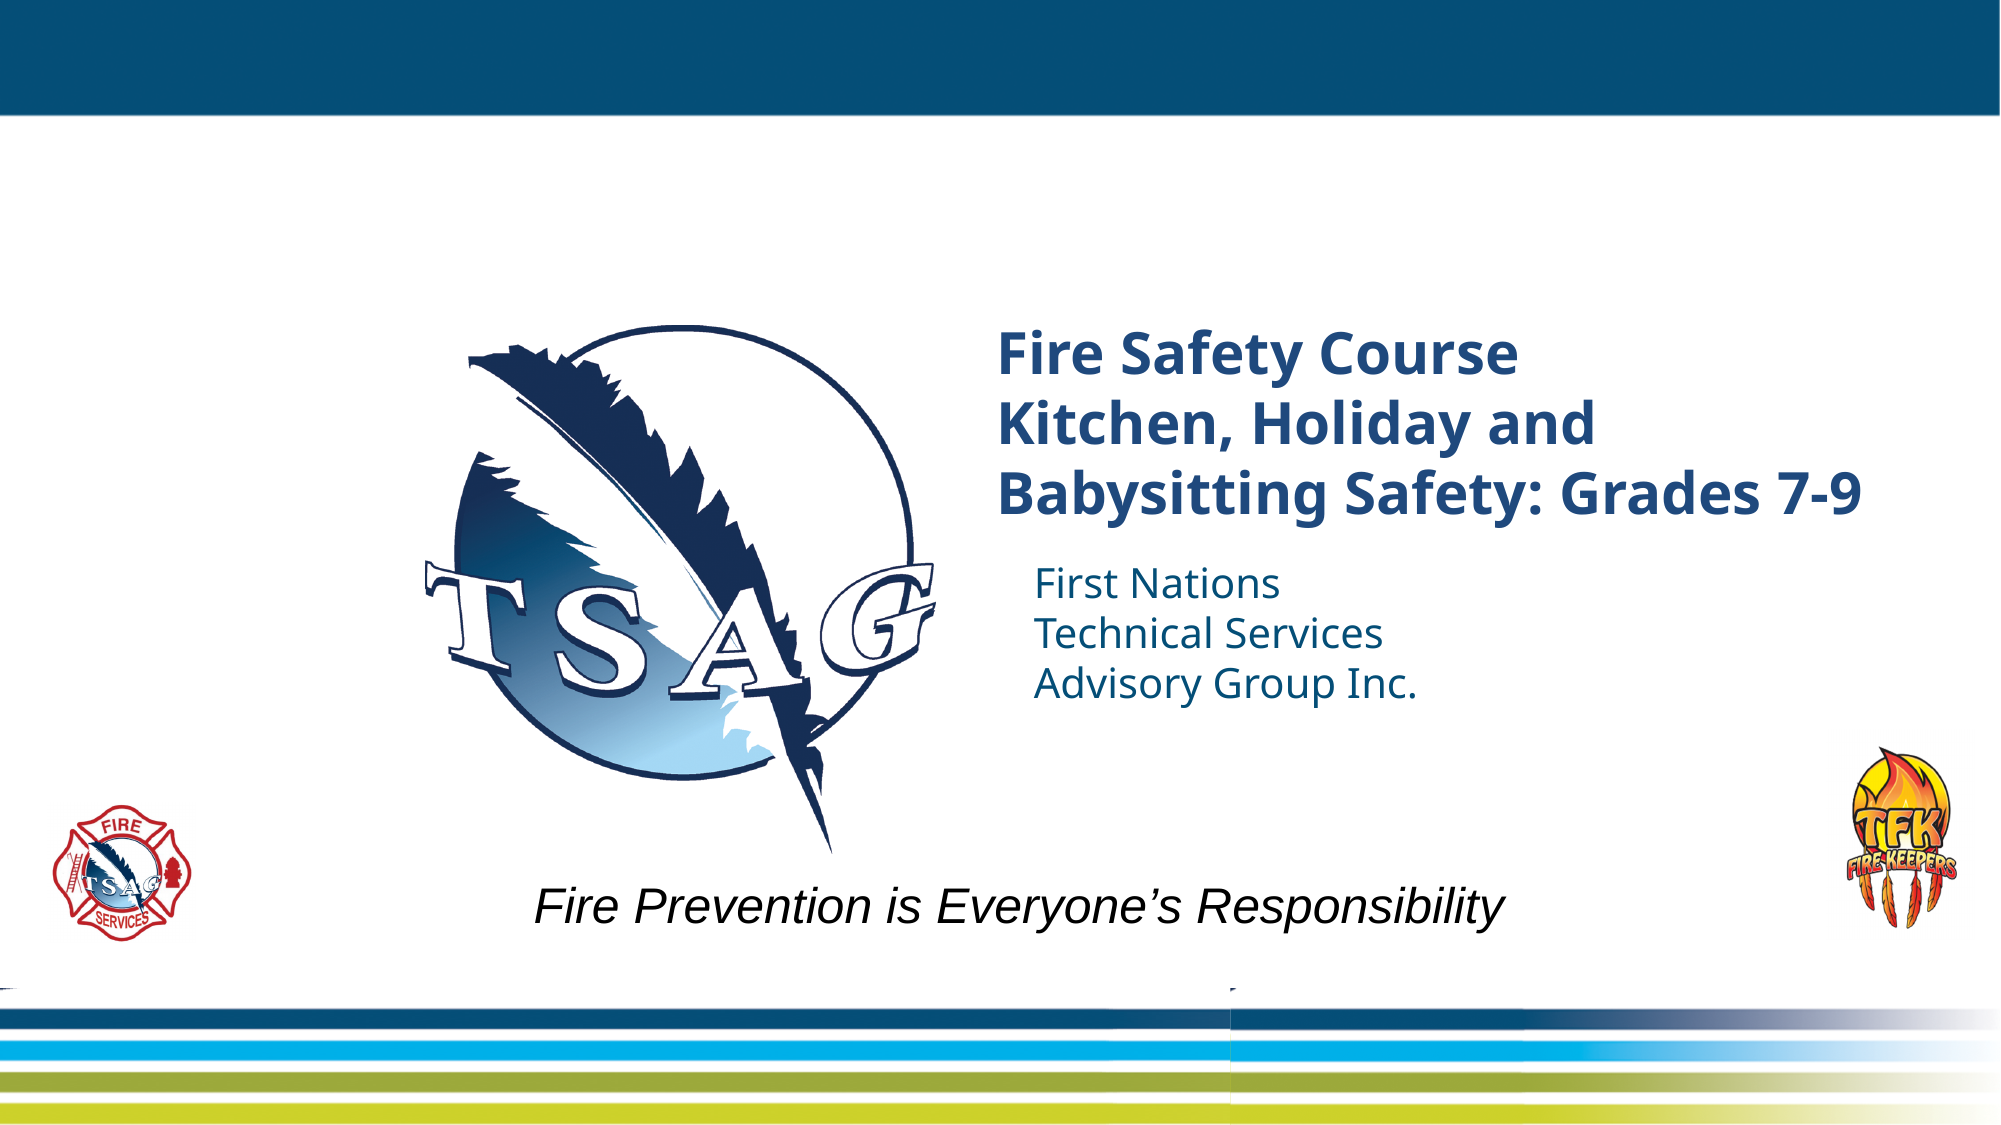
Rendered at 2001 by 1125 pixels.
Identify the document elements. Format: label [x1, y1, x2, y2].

text_box [416, 303, 948, 863]
picture [0, 0, 2000, 1125]
